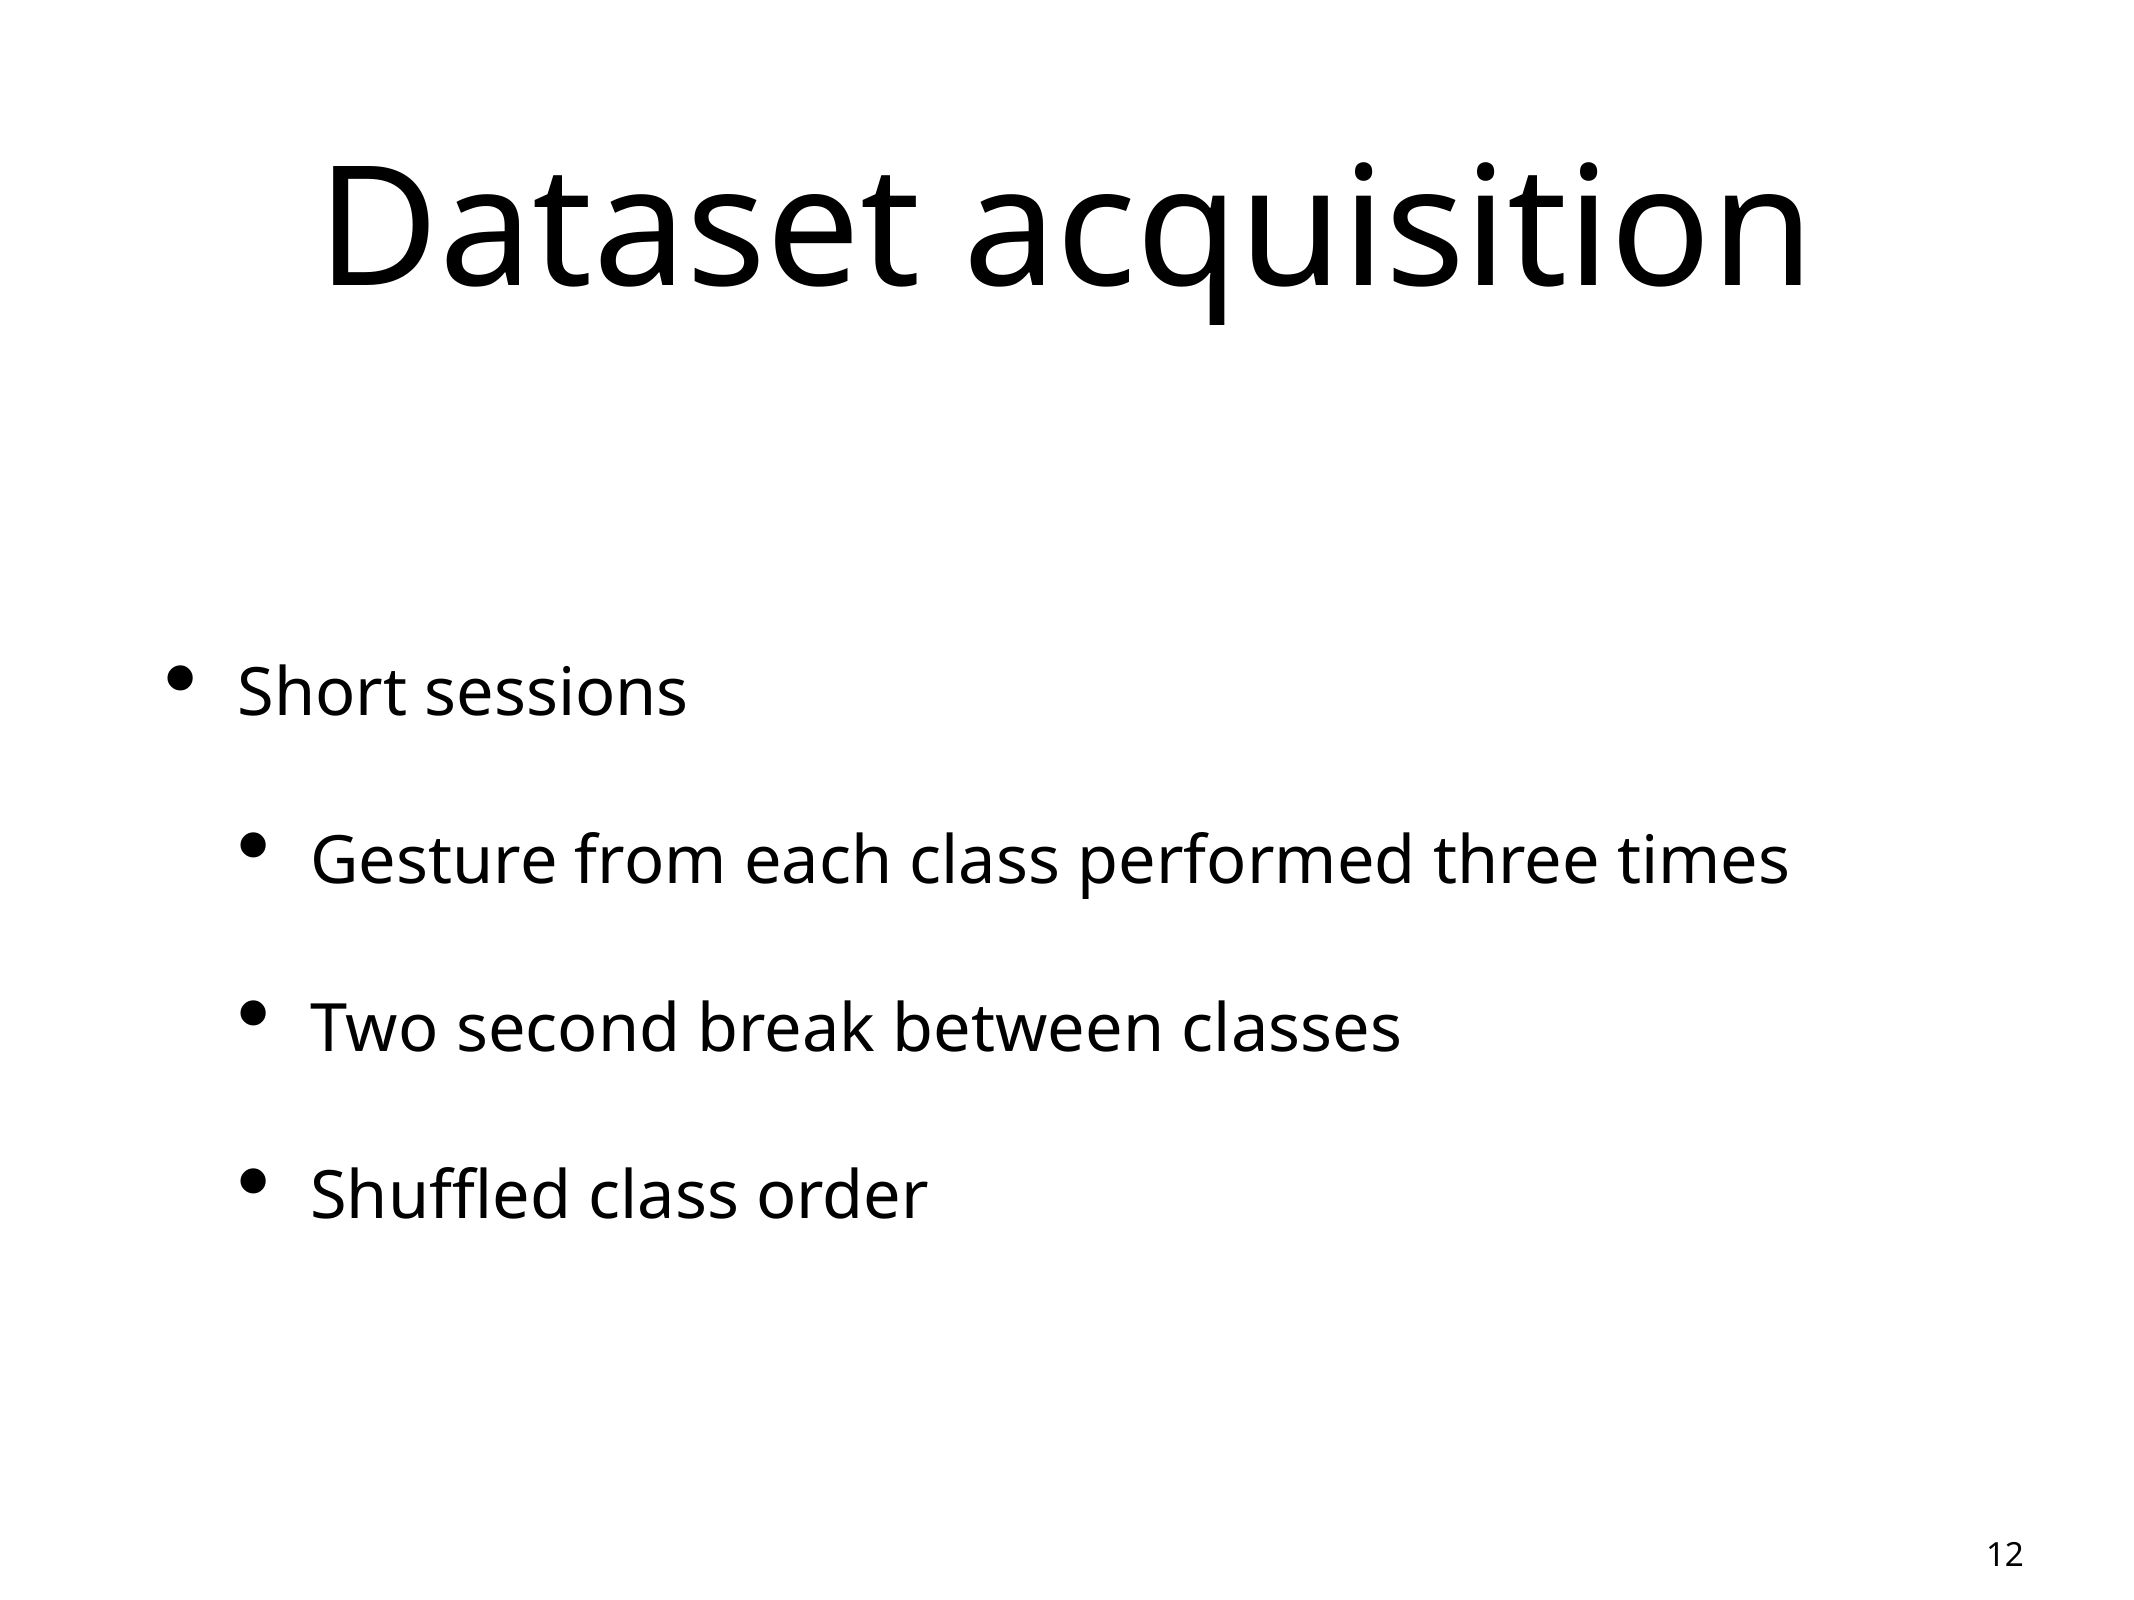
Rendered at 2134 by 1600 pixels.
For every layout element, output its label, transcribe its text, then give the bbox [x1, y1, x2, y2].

slide_number 12 [1976, 1524, 2034, 1579]
list Short sessions Gesture from each class performed three times Two second break between classes Shuffled class order [155, 424, 1978, 1457]
title Dataset acquisition [155, 41, 1978, 397]
